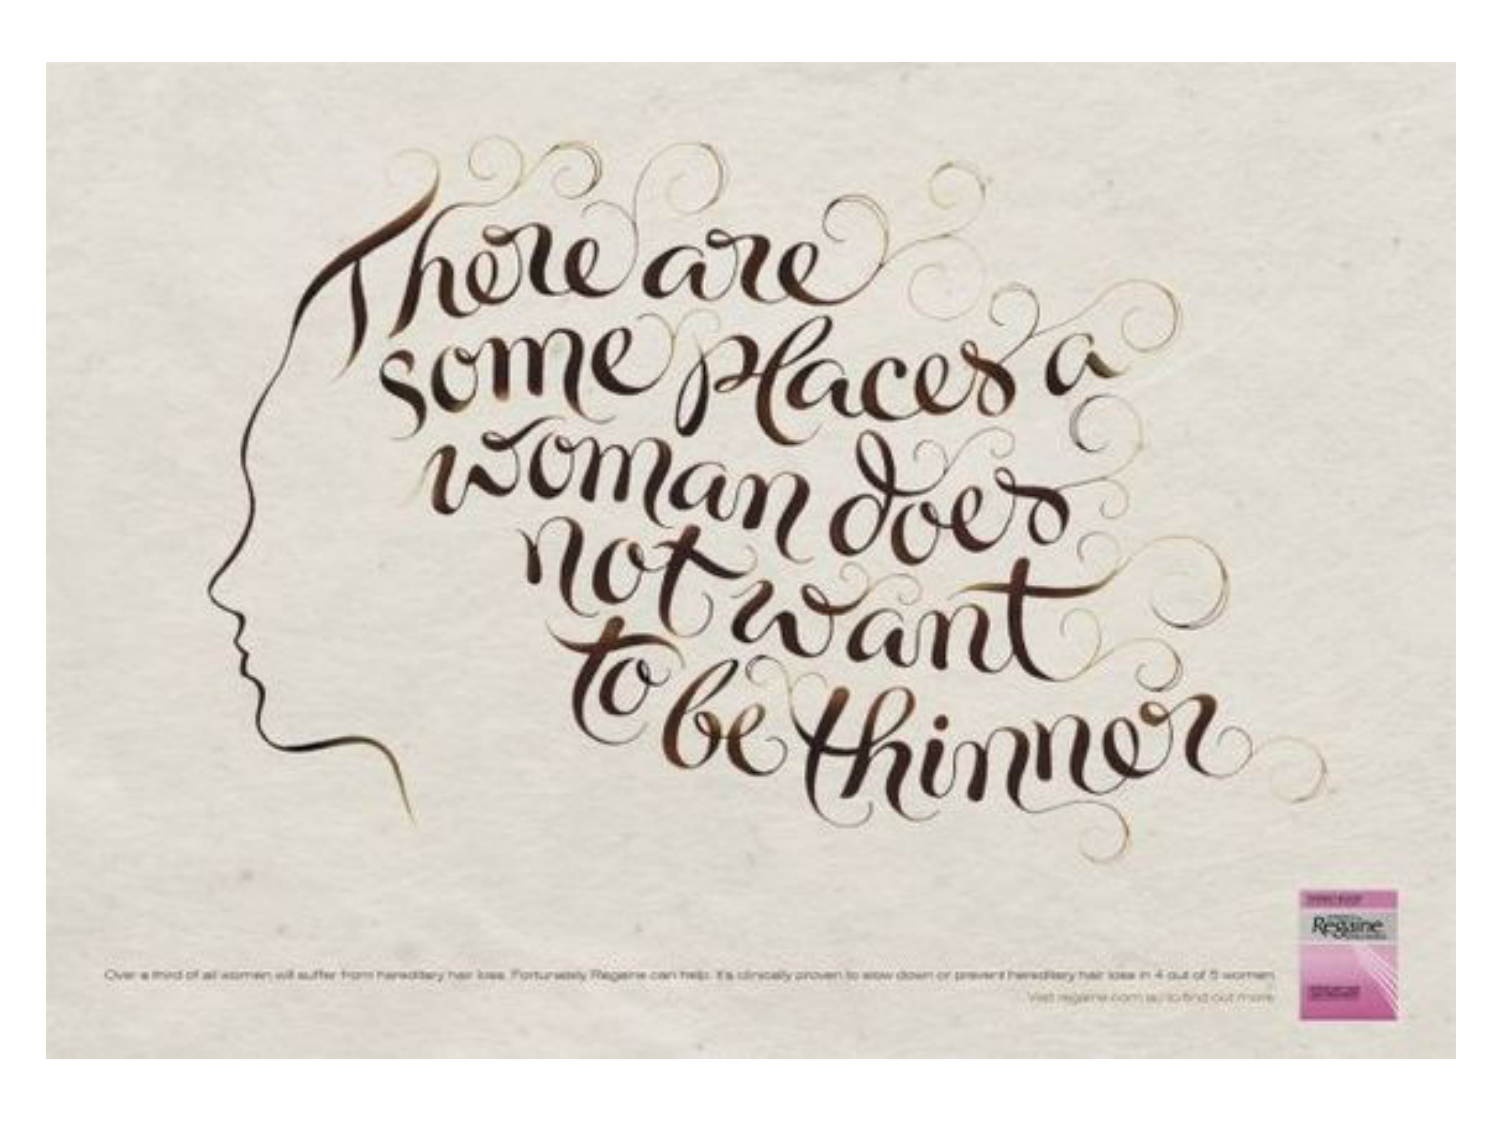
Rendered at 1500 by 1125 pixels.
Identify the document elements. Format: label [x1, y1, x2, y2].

picture [46, 62, 1456, 1059]
